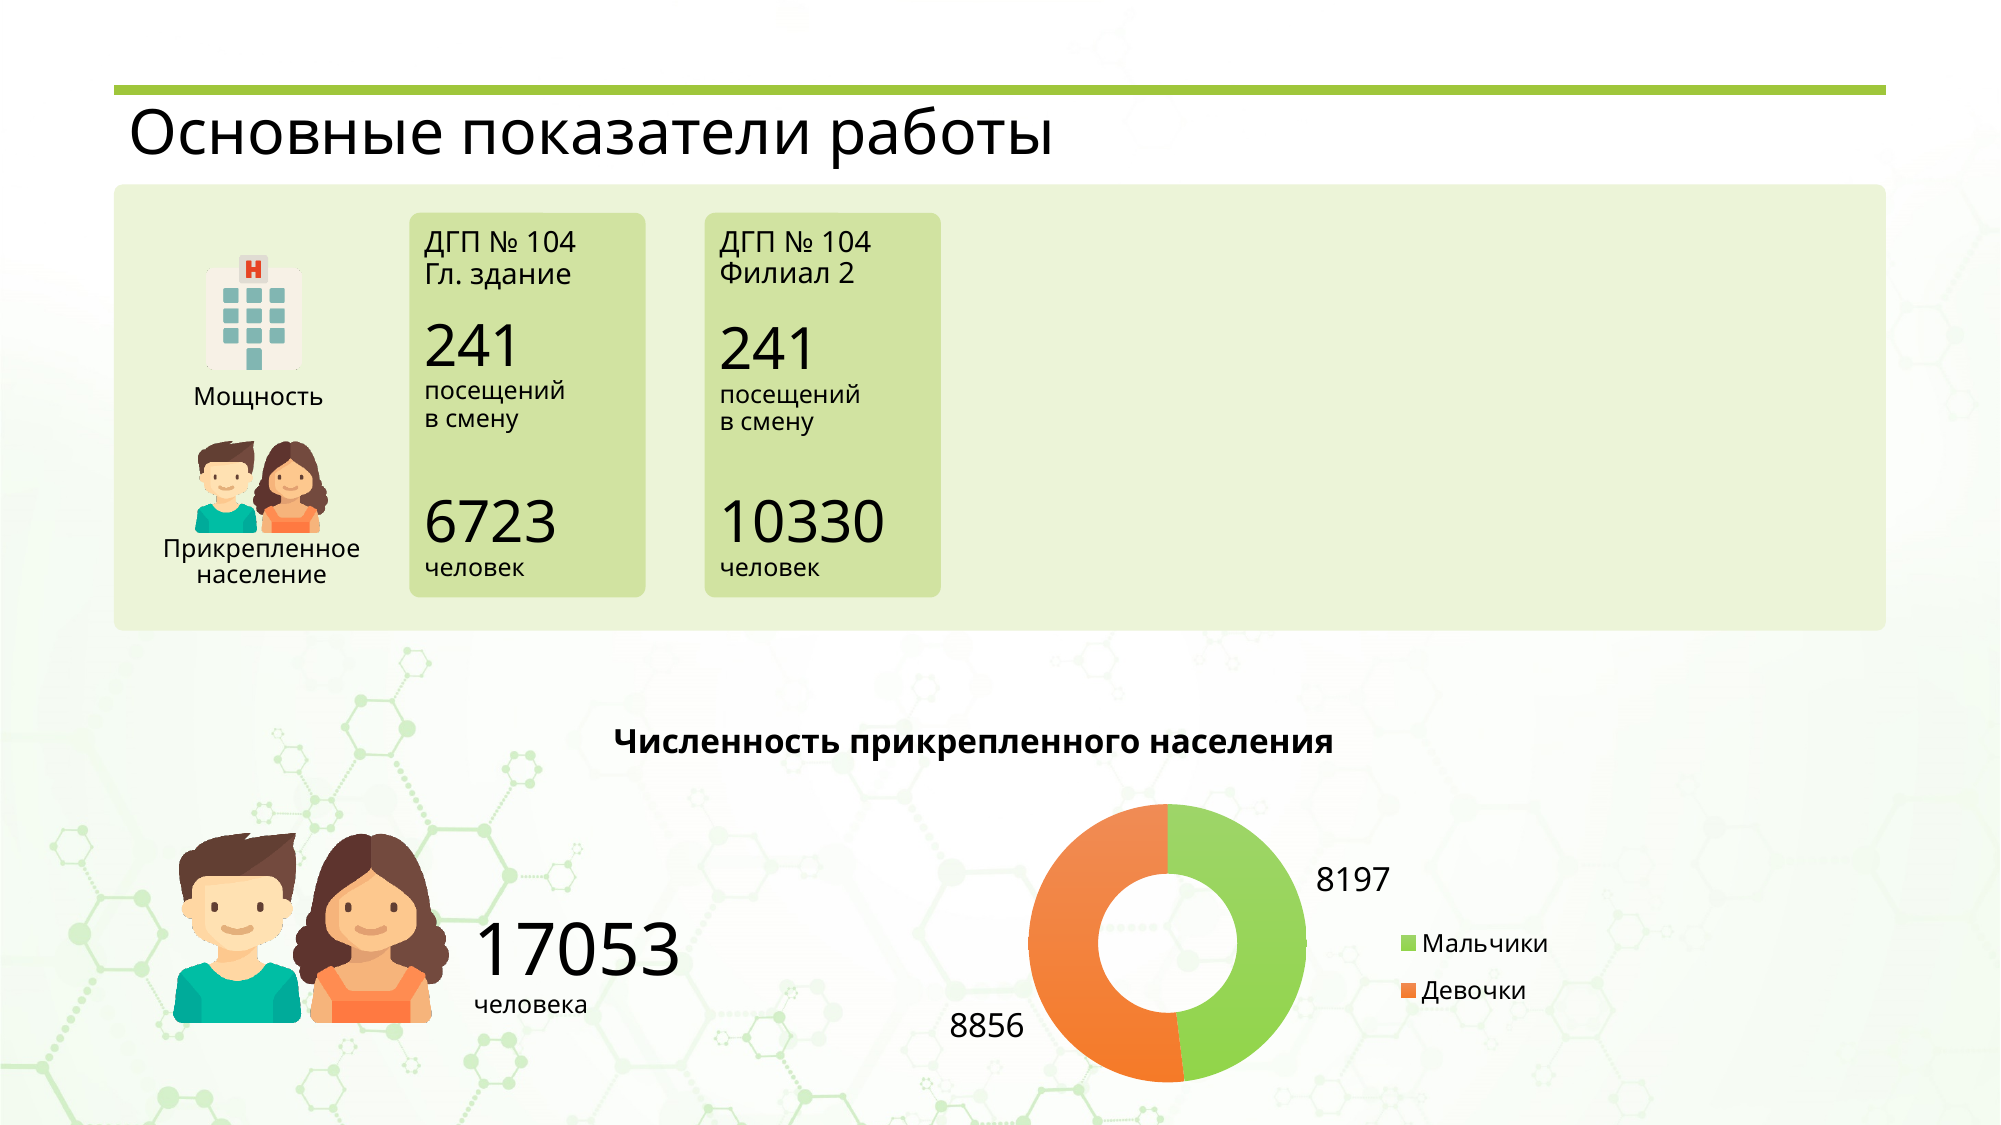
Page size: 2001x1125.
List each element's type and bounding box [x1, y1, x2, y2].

chart [781, 771, 1850, 1113]
picture [0, 0, 2000, 1125]
